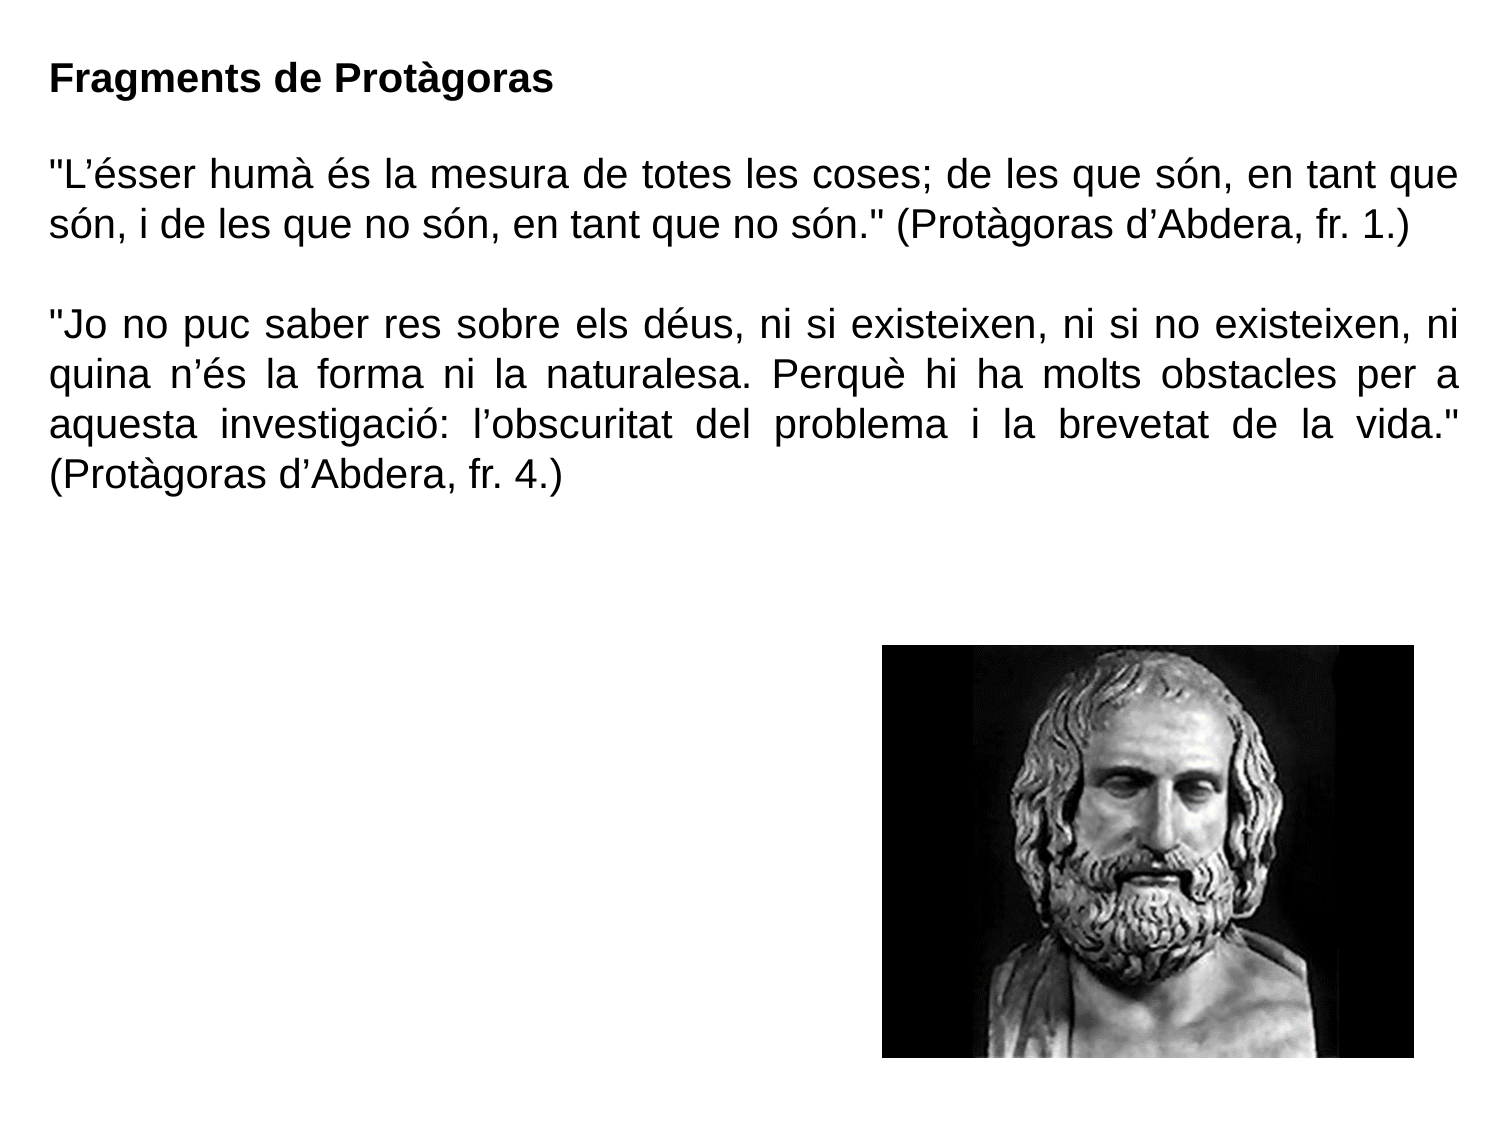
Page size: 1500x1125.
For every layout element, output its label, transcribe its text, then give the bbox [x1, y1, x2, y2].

picture [881, 644, 1414, 1058]
text_box Fragments de Protàgoras "L’ésser humà és la mesura de totes les coses; de les que són, en tant que són, i de les que no són, en tant que no són." (Protàgoras d’Abdera, fr. 1.) "Jo no puc saber res sobre els déus, ni si existeixen, ni si no existeixen, ni quina n’és la forma ni la naturalesa. Perquè hi ha molts obstacles per a aquesta investigació: l’obscuritat del problema i la brevetat de la vida." (Protàgoras d’Abdera, fr. 4.) [34, 43, 1475, 699]
